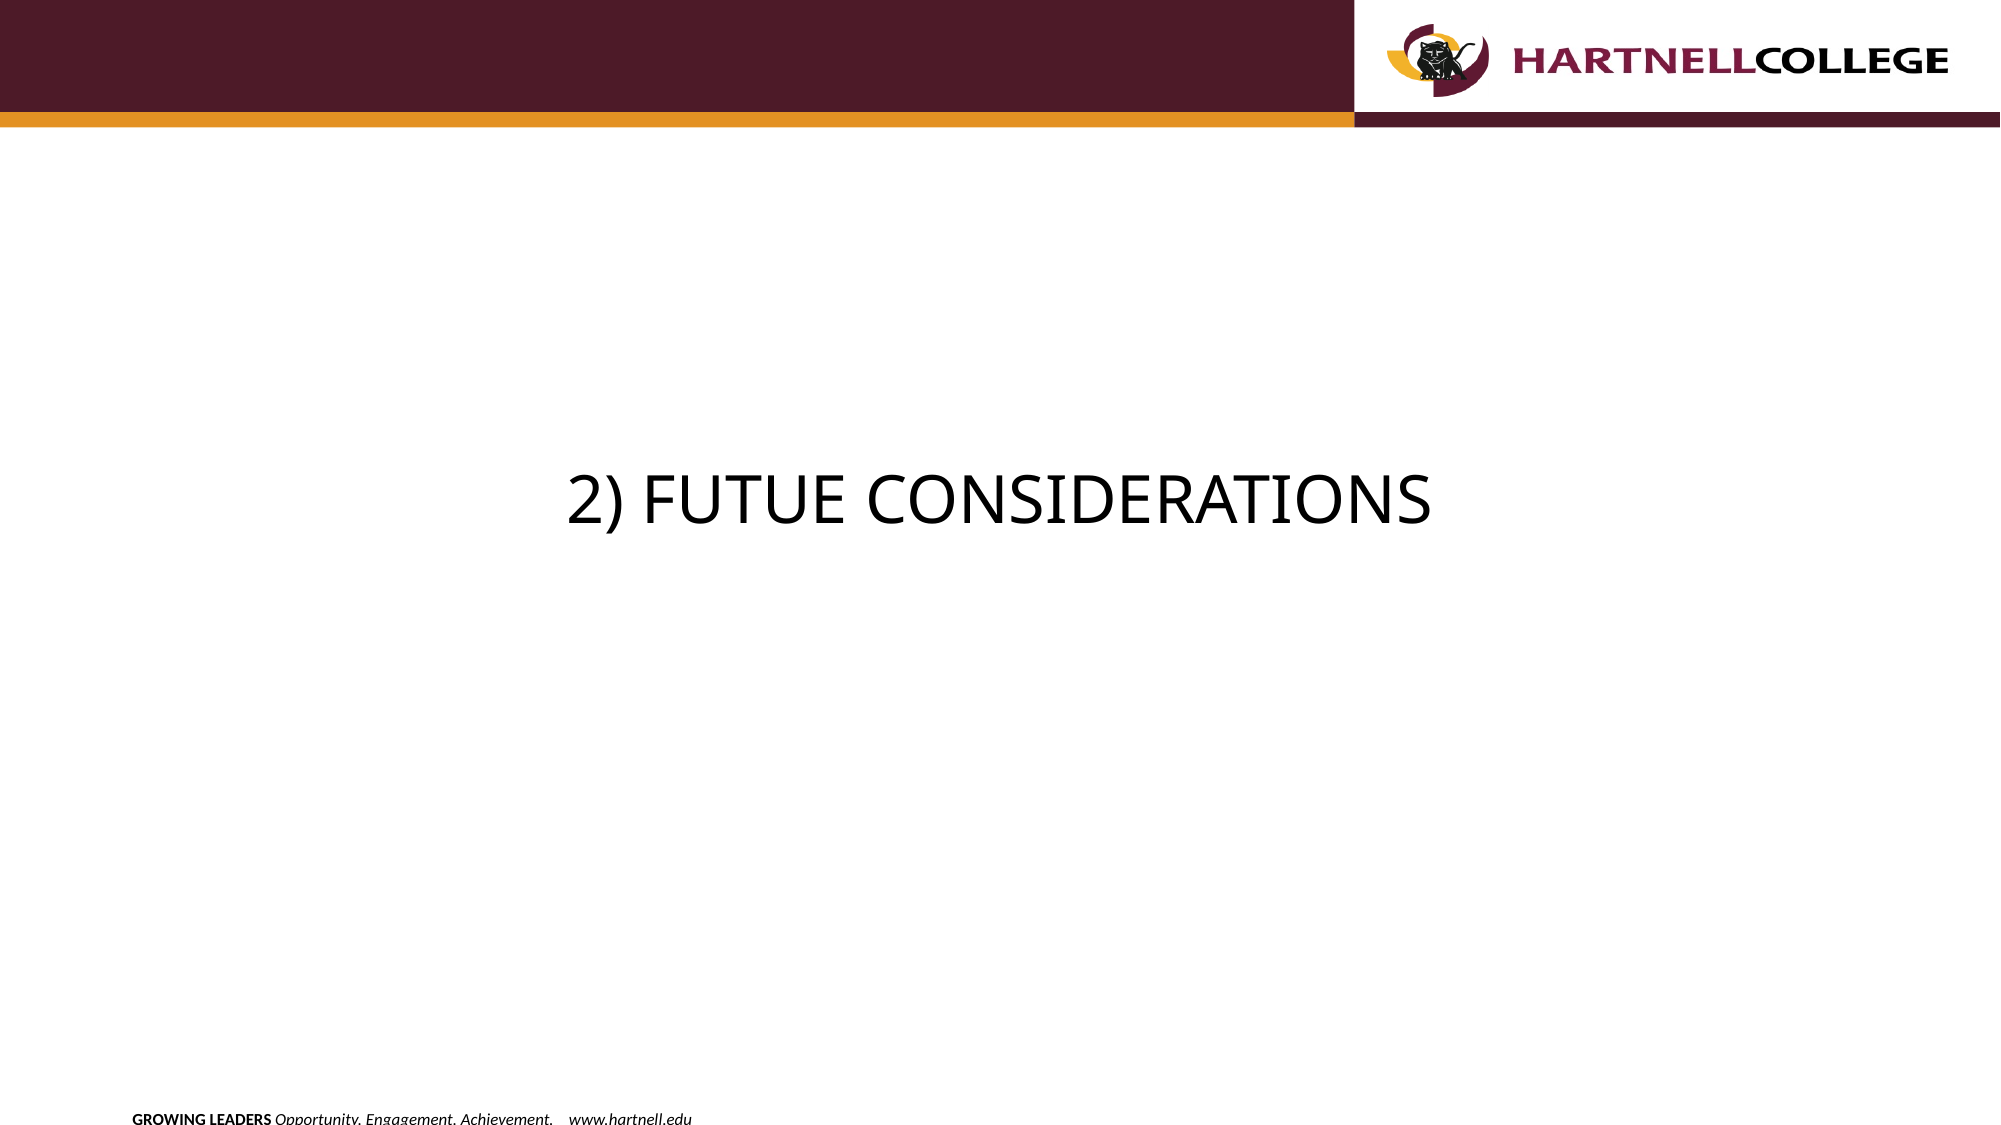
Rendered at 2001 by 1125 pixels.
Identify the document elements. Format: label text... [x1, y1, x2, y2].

list 2) FUTUE CONSIDERATIONS [99, 262, 1900, 1005]
picture [1387, 24, 1489, 97]
picture [1495, 38, 1968, 77]
